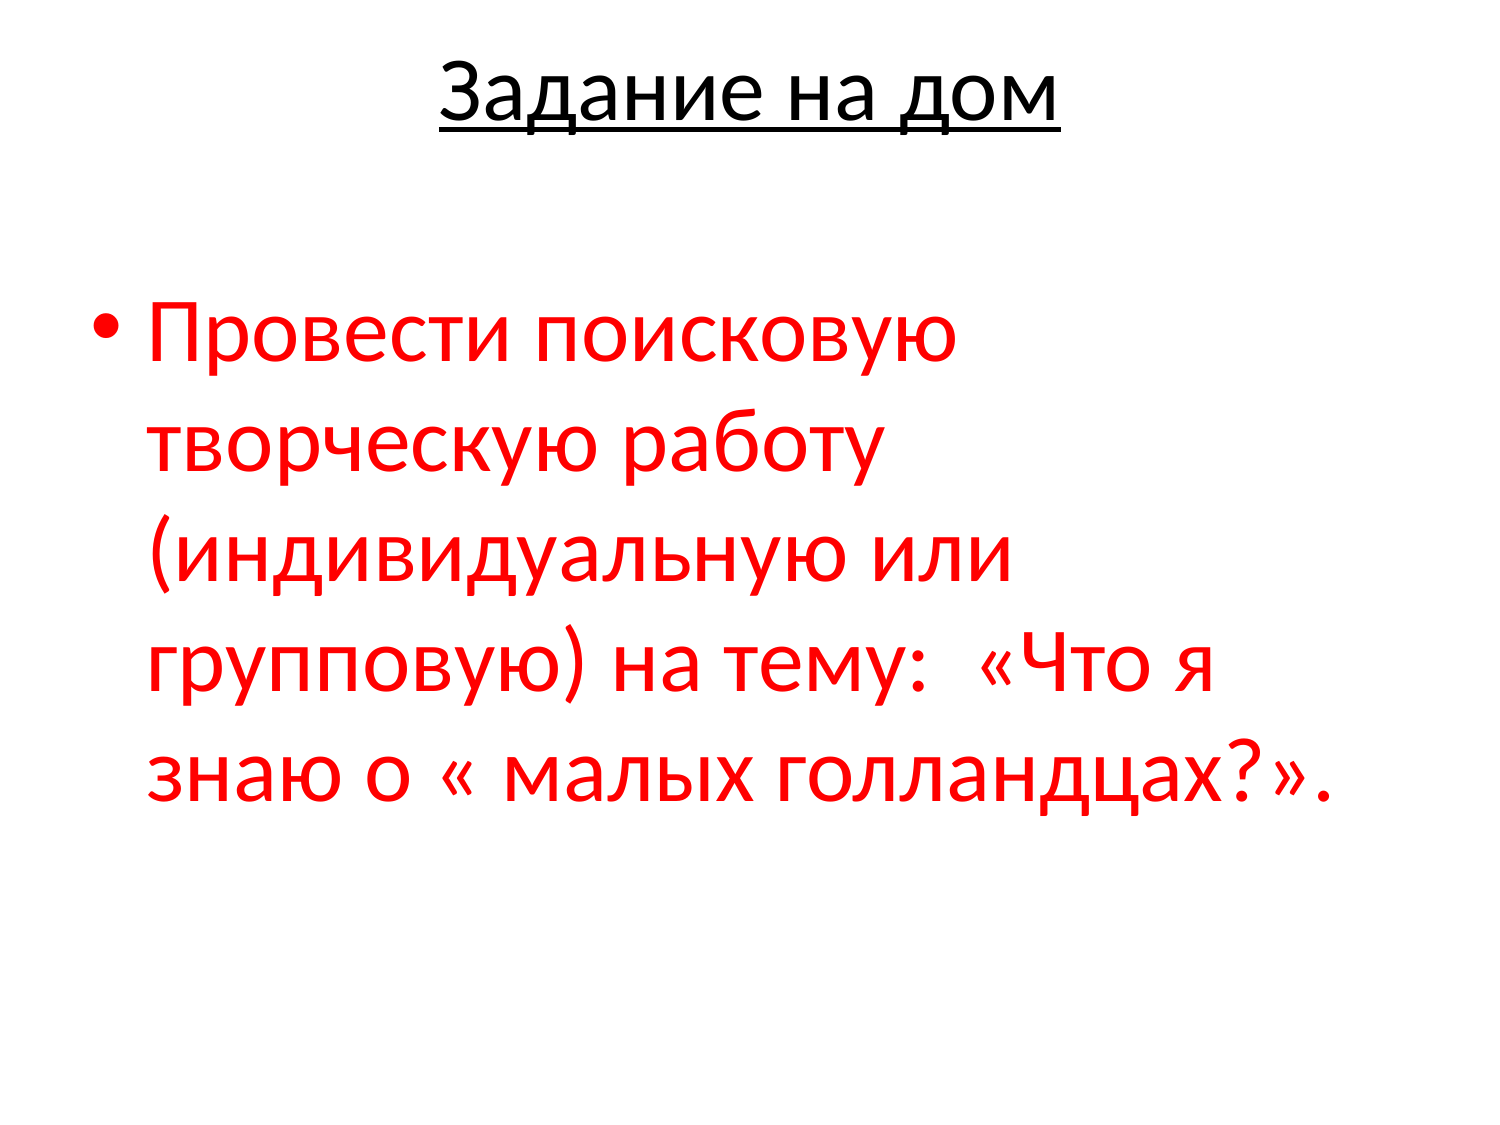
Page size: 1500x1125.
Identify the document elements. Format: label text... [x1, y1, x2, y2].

list Провести поисковую творческую работу (индивидуальную или групповую) на тему: «Что я знаю о « малых голландцах?». [74, 262, 1426, 1006]
title Задание на дом [74, 0, 1426, 185]
